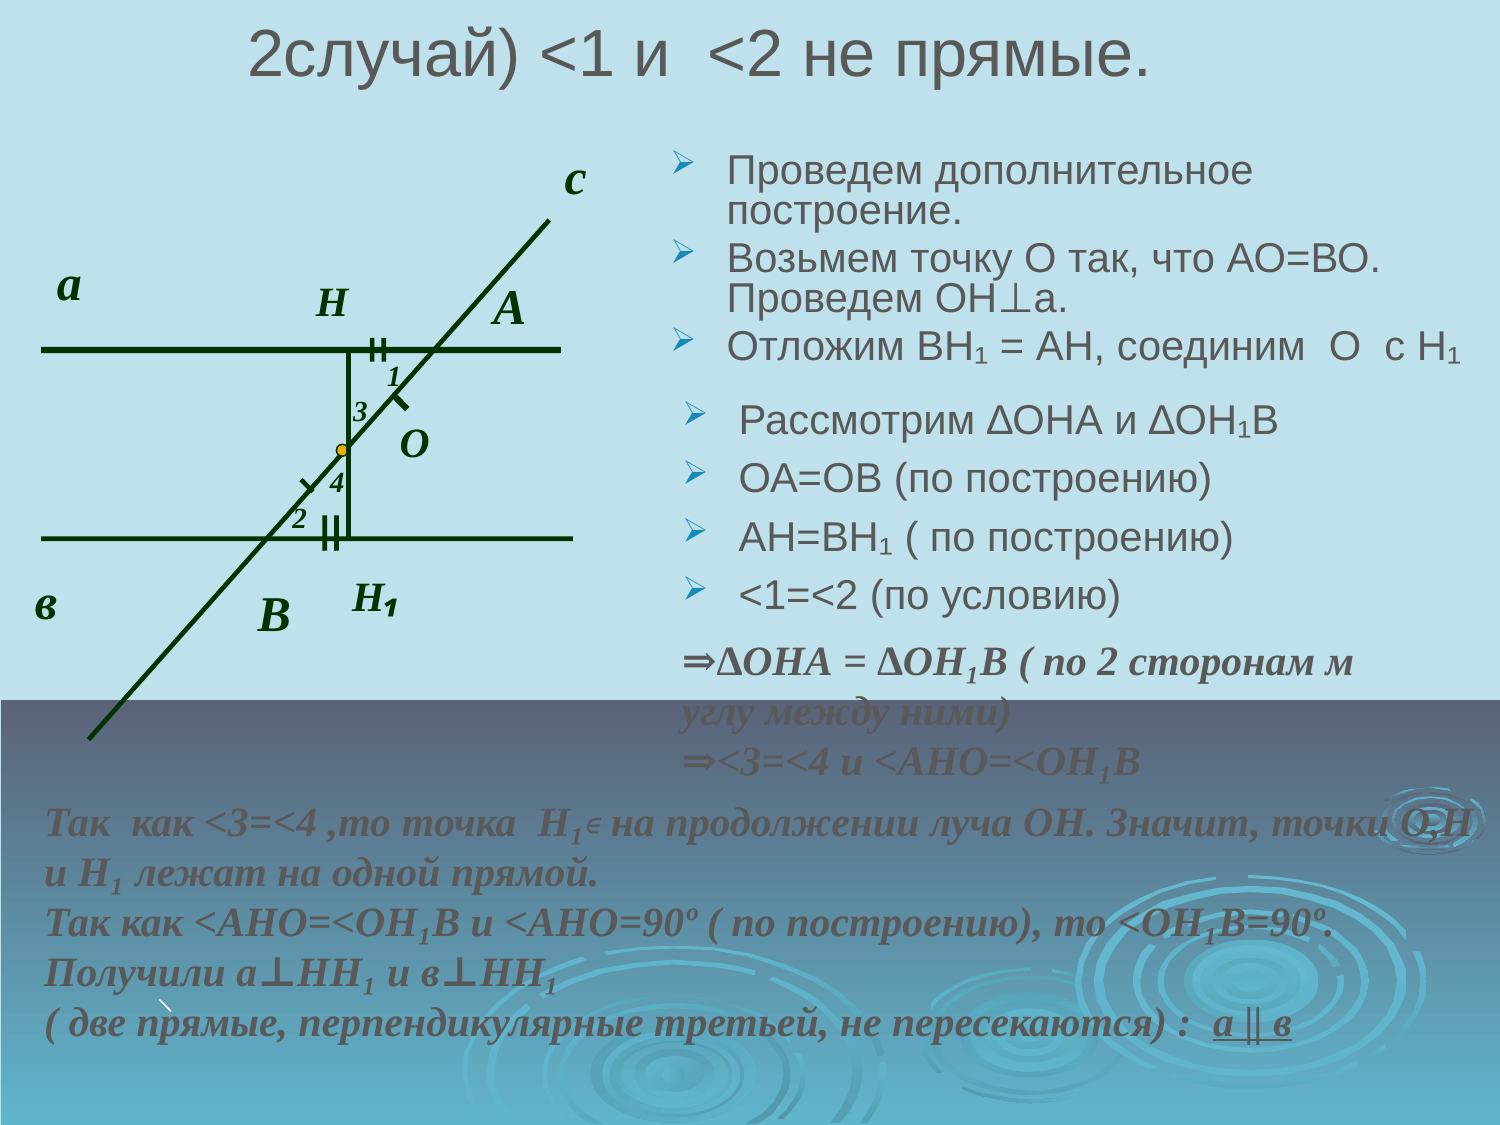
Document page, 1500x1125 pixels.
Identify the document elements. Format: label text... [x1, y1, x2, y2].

text_box 4 [315, 456, 360, 506]
text_box 3 [338, 385, 383, 436]
text_box ⇒∆ОНА = ∆ОН₁В ( по 2 сторонам м углу между ними) ⇒<3=<4 и <AHO=<OH₁B [667, 626, 1388, 787]
text_box А [478, 267, 559, 342]
text_box Н [301, 267, 363, 332]
text_box О [384, 408, 445, 474]
text_box 2 [277, 491, 327, 542]
text_box с [549, 137, 602, 212]
text_box в [19, 562, 72, 638]
list Проведем дополнительное построение. Возьмем точку О так, что АО=ВО. Проведем ОН⊥а. Отложим ВН₁ = АН, соединим О с Н₁ [655, 66, 1500, 374]
list Рассмотрим ∆ОНА и ∆ОН₁В ОА=ОВ (по построению) АН=ВН₁ ( по построению) <1=<2 (по условию) [666, 385, 1327, 634]
text_box В [242, 574, 306, 649]
text_box а [42, 243, 97, 319]
title 2случай) <1 и <2 не прямые. [29, 42, 1372, 138]
text_box Н₁ [337, 562, 416, 628]
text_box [159, 999, 172, 1012]
text_box 1 [372, 349, 423, 400]
text_box Так как <3=<4 ,то точка Н₁∊ на продолжении луча ОН. Значит, точки О,Н и Н₁ лежат на одной прямой. Так как <AHO=<OH₁B и <AHO=90º ( по построению), то <OH₁B=90º. Получили а⊥НН₁ и в⊥НН₁ ( две прямые, перпендикулярные третьей, не пересекаются) : а || в [29, 787, 1500, 1052]
text_box [336, 444, 348, 456]
